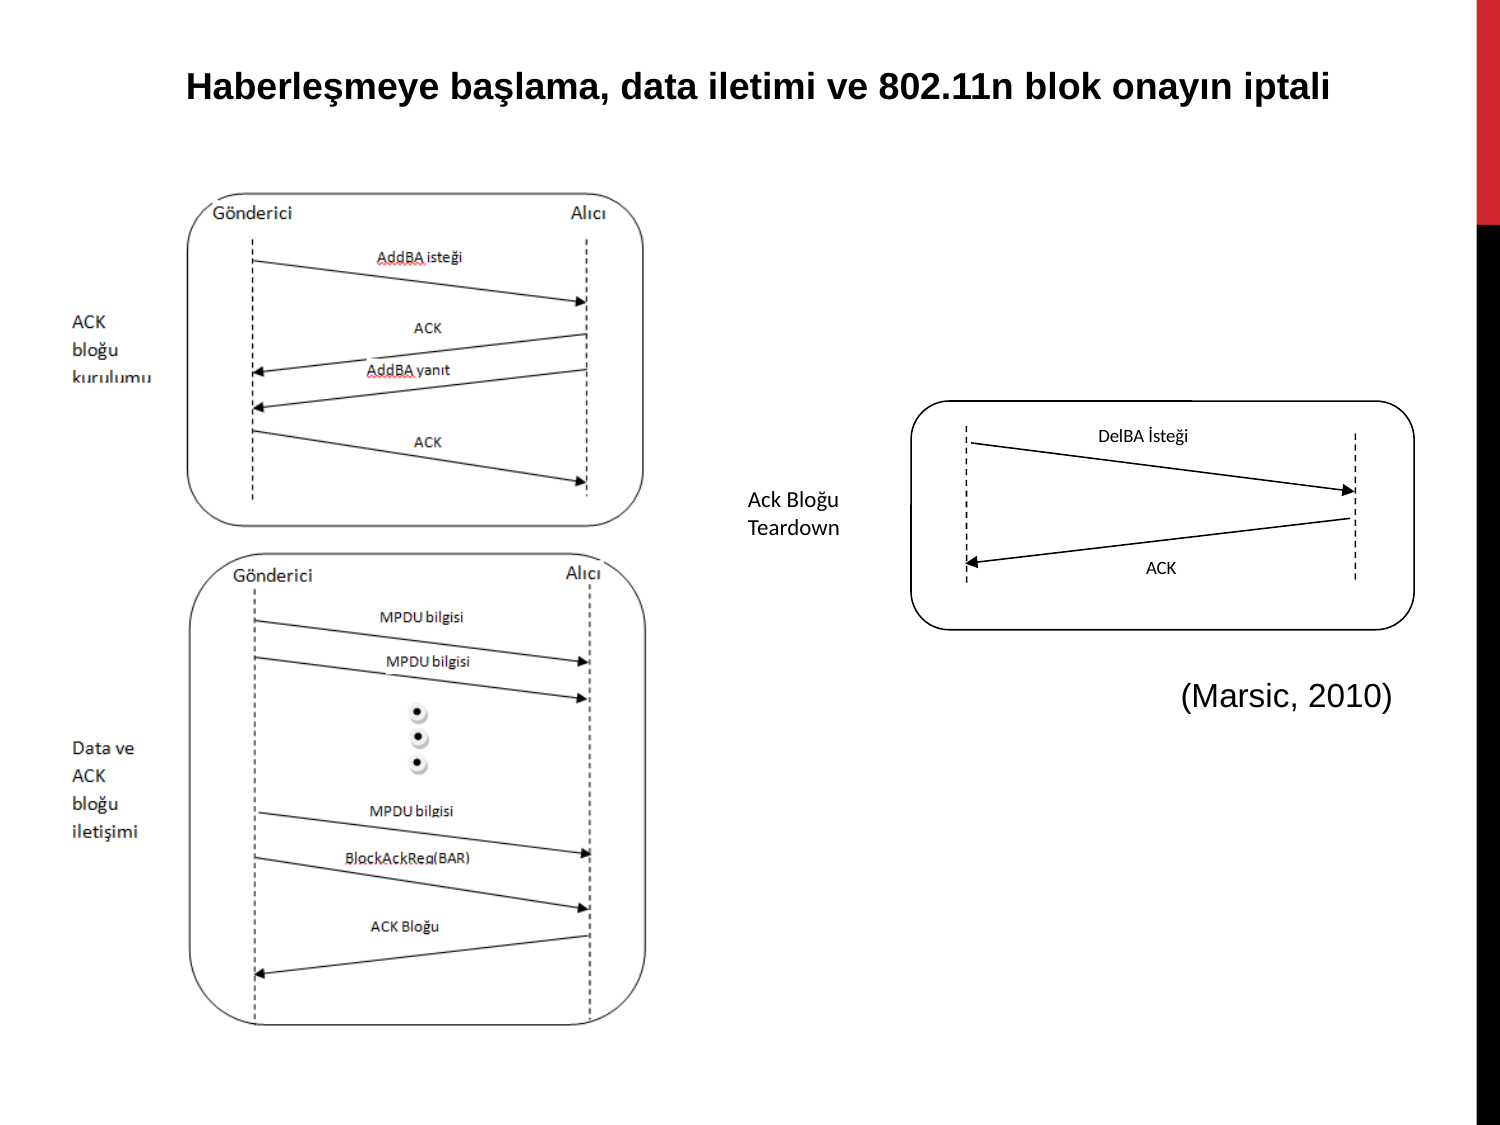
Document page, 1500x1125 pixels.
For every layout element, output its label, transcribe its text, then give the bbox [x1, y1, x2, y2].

picture [52, 185, 674, 1037]
text_box (Marsic, 2010) [1165, 666, 1409, 722]
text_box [690, 365, 1500, 658]
text_box Haberleşmeye başlama, data iletimi ve 802.11n blok onayın iptali [171, 54, 1379, 115]
